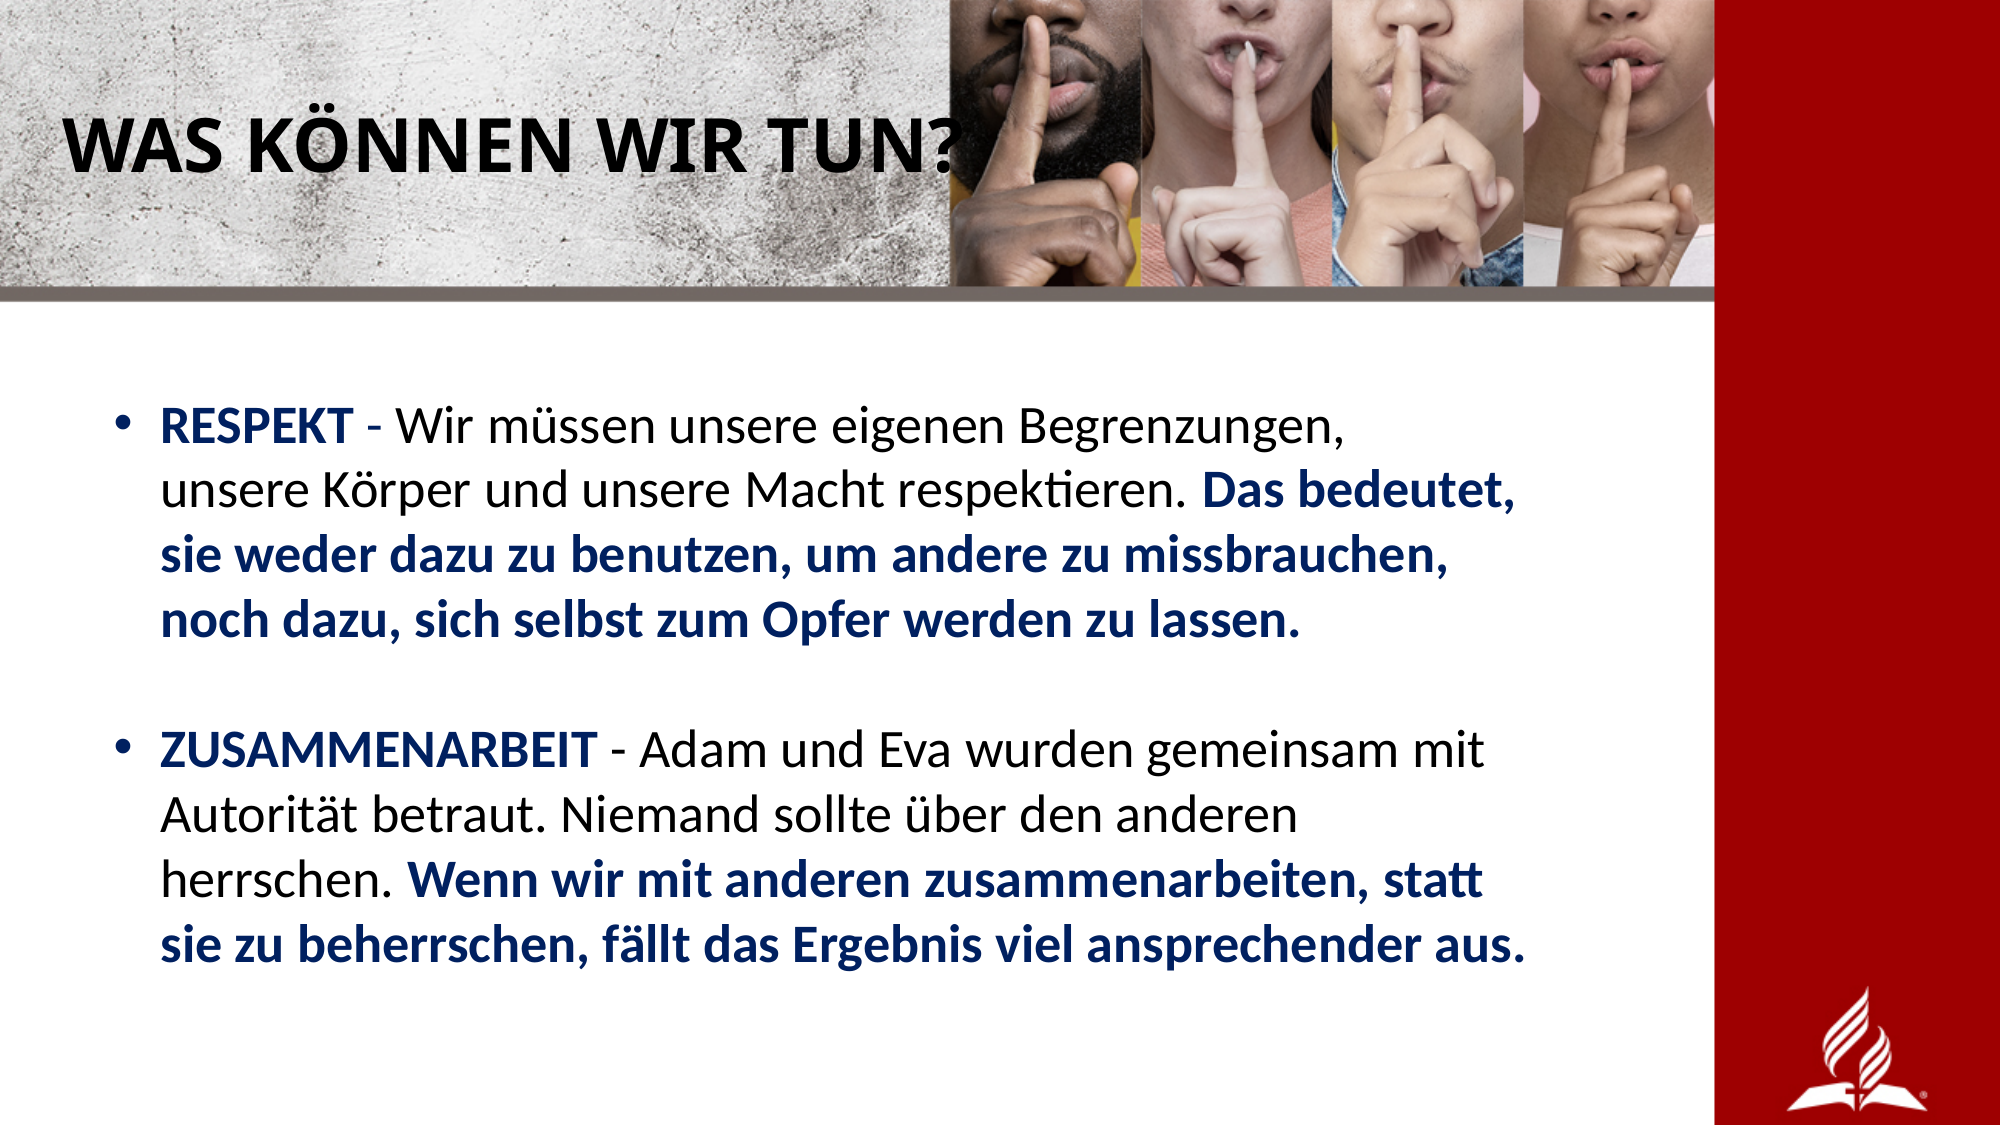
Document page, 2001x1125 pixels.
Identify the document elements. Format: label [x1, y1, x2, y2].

list [0, 0, 2000, 1125]
